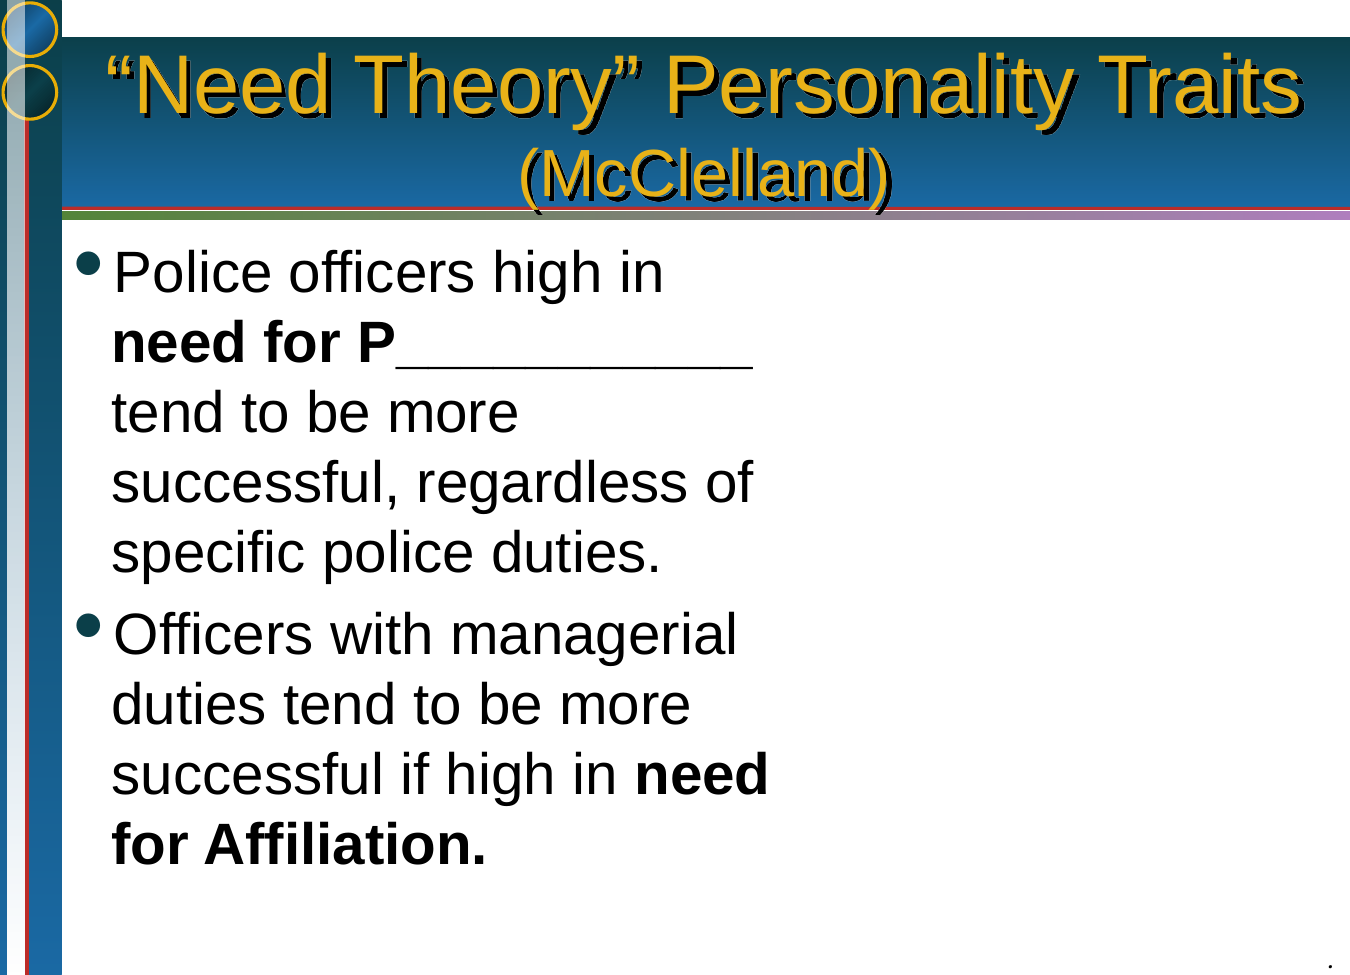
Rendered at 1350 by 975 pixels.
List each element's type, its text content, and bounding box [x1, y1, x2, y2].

list Police officers high in need for P___________ tend to be more successful, regardless of specific police duties. Officers with managerial duties tend to be more successful if high in need for Affiliation. [59, 227, 821, 932]
title “Need Theory” Personality Traits (McClelland) [58, 38, 1350, 202]
